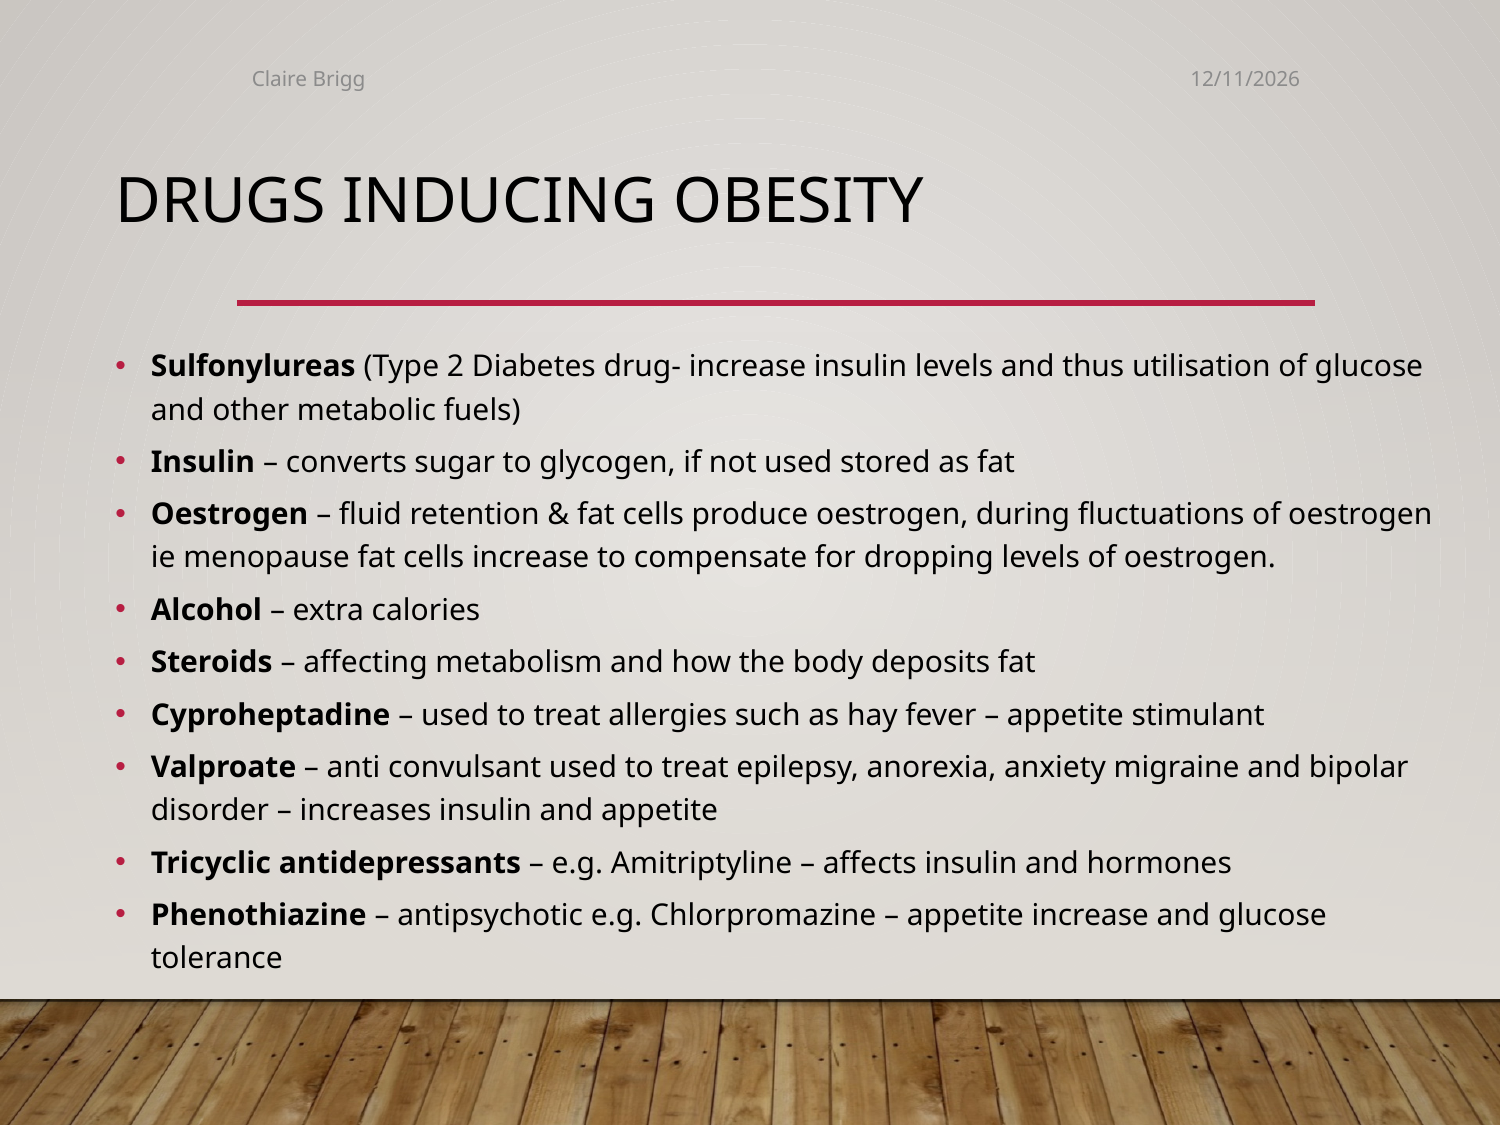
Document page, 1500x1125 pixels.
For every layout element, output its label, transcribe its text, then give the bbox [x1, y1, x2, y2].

footer Claire Brigg [236, 54, 899, 105]
picture [0, 999, 1500, 1125]
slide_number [926, 54, 1315, 105]
list DRUGS INDUCING OBESITY Sulfonylureas (Type 2 Diabetes drug- increase insulin levels and thus utilisation of glucose and other metabolic fuels) Insulin – converts sugar to glycogen, if not used stored as fat Oestrogen – fluid retention & fat cells produce oestrogen, during fluctuations of oestrogen ie menopause fat cells increase to compensate for dropping levels of oestrogen. Alcohol – extra calories Steroids – affecting metabolism and how the body deposits fat Cyproheptadine – used to treat allergies such as hay fever – appetite stimulant Valproate – anti convulsant used to treat epilepsy, anorexia, anxiety migraine and bipolar disorder – increases insulin and appetite Tricyclic antidepressants – e.g. Amitriptyline – affects insulin and hormones Phenothiazine – antipsychotic e.g. Chlorpromazine – appetite increase and glucose tolerance [100, 137, 1451, 988]
